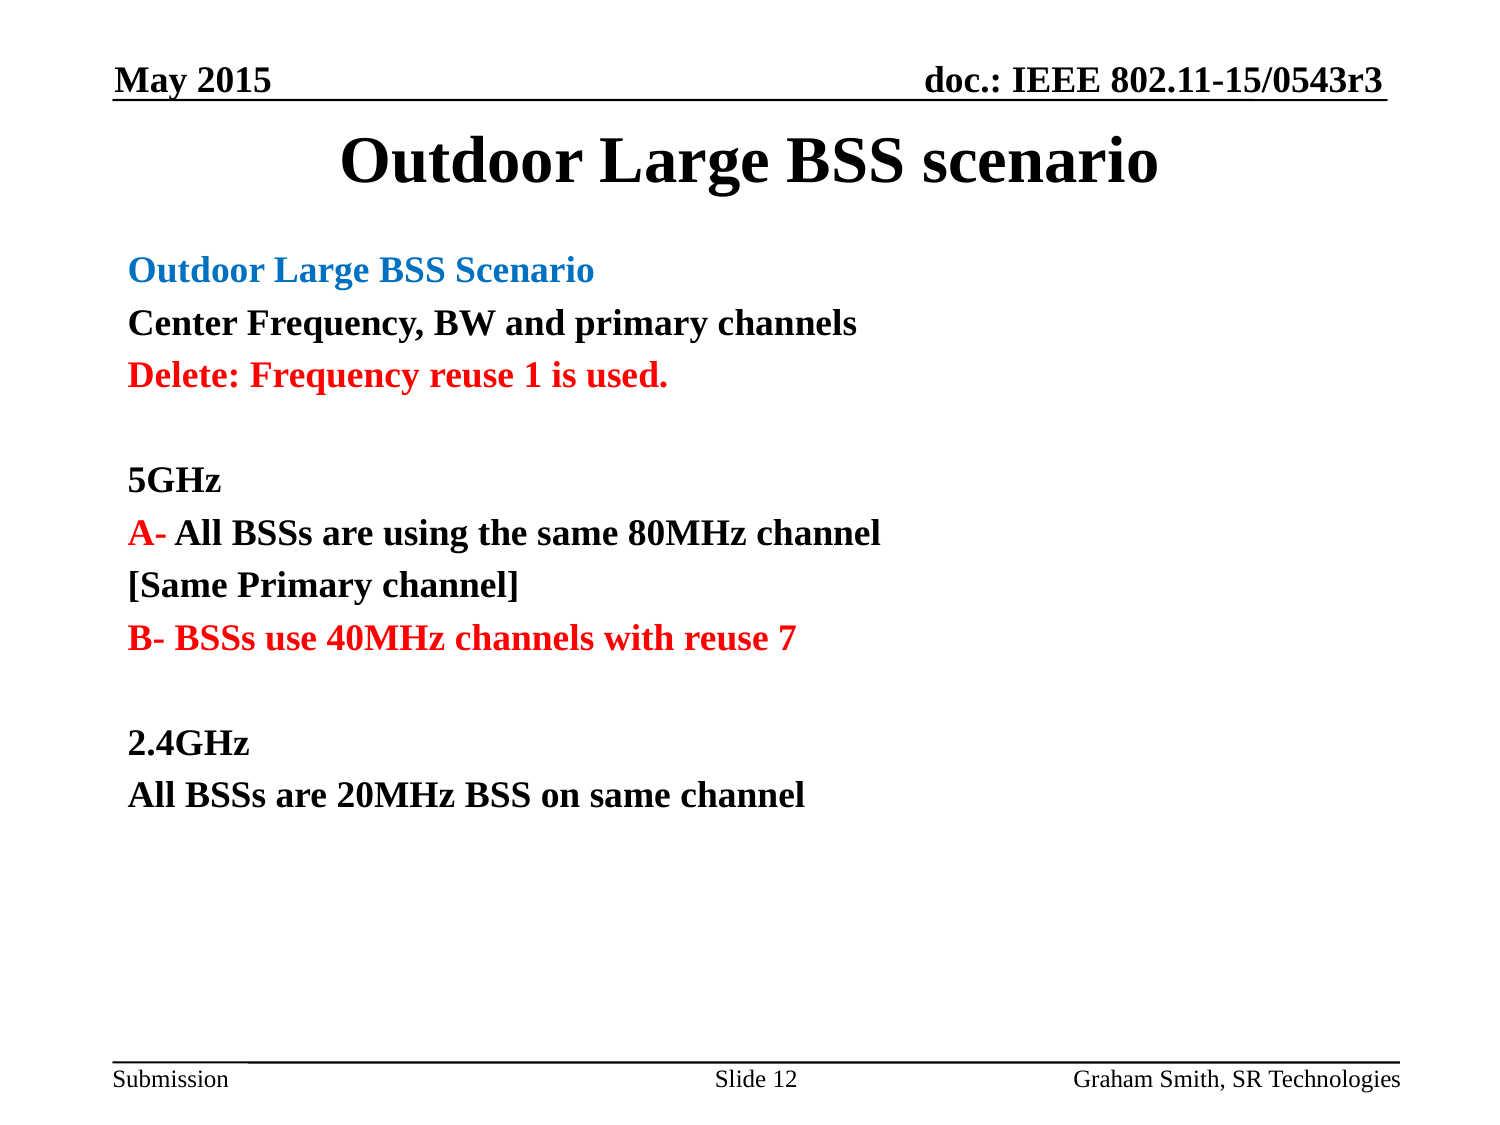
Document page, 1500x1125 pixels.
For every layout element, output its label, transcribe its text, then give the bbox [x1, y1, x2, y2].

title Outdoor Large BSS scenario [112, 112, 1388, 200]
slide_number Slide 12 [712, 1061, 800, 1093]
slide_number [114, 54, 286, 101]
list Outdoor Large BSS Scenario Center Frequency, BW and primary channels Delete: Frequency reuse 1 is used. 5GHz A- All BSSs are using the same 80MHz channel [Same Primary channel] B- BSSs use 40MHz channels with reuse 7 2.4GHz All BSSs are 20MHz BSS on same channel [112, 237, 1388, 913]
footer Graham Smith, SR Technologies [1069, 1061, 1402, 1093]
